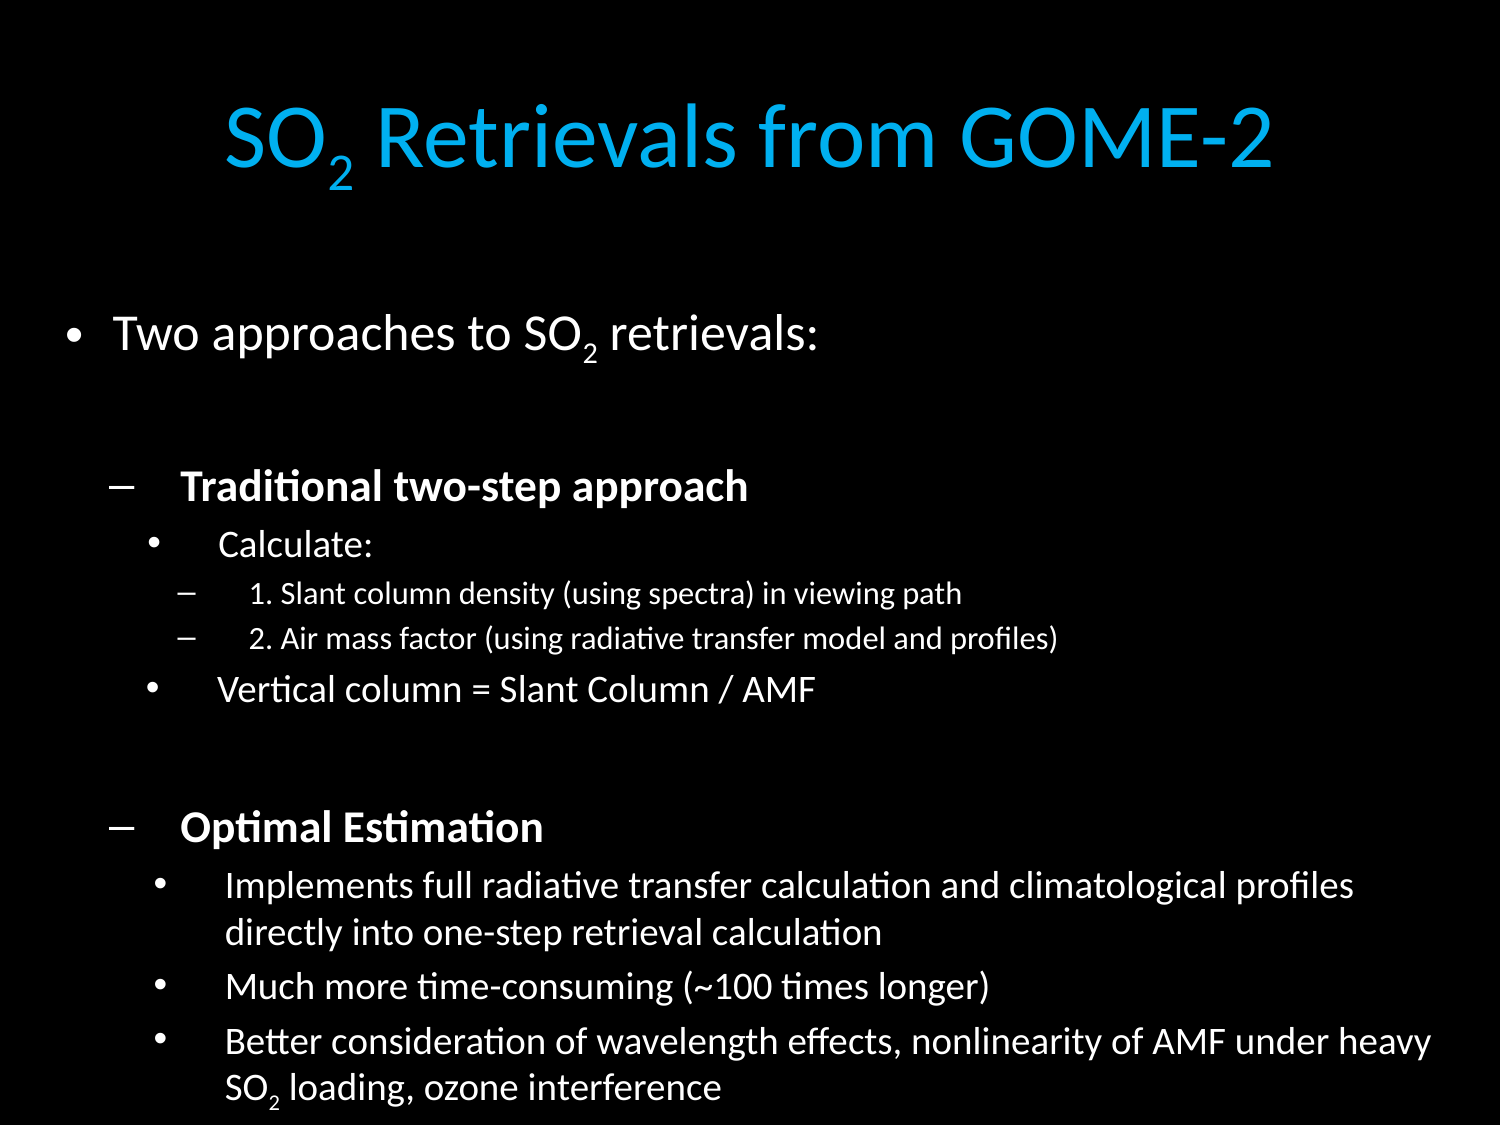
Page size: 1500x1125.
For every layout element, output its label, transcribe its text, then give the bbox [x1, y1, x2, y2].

title SO2 Retrievals from GOME-2 [75, 45, 1425, 233]
list Two approaches to SO2 retrievals: Traditional two-step approach Calculate: 1. Slant column density (using spectra) in viewing path 2. Air mass factor (using radiative transfer model and profiles) Vertical column = Slant Column / AMF Optimal Estimation Implements full radiative transfer calculation and climatological profiles directly into one-step retrieval calculation Much more time-consuming (~100 times longer) Better consideration of wavelength effects, nonlinearity of AMF under heavy SO2 loading, ozone interference [50, 291, 1450, 1125]
